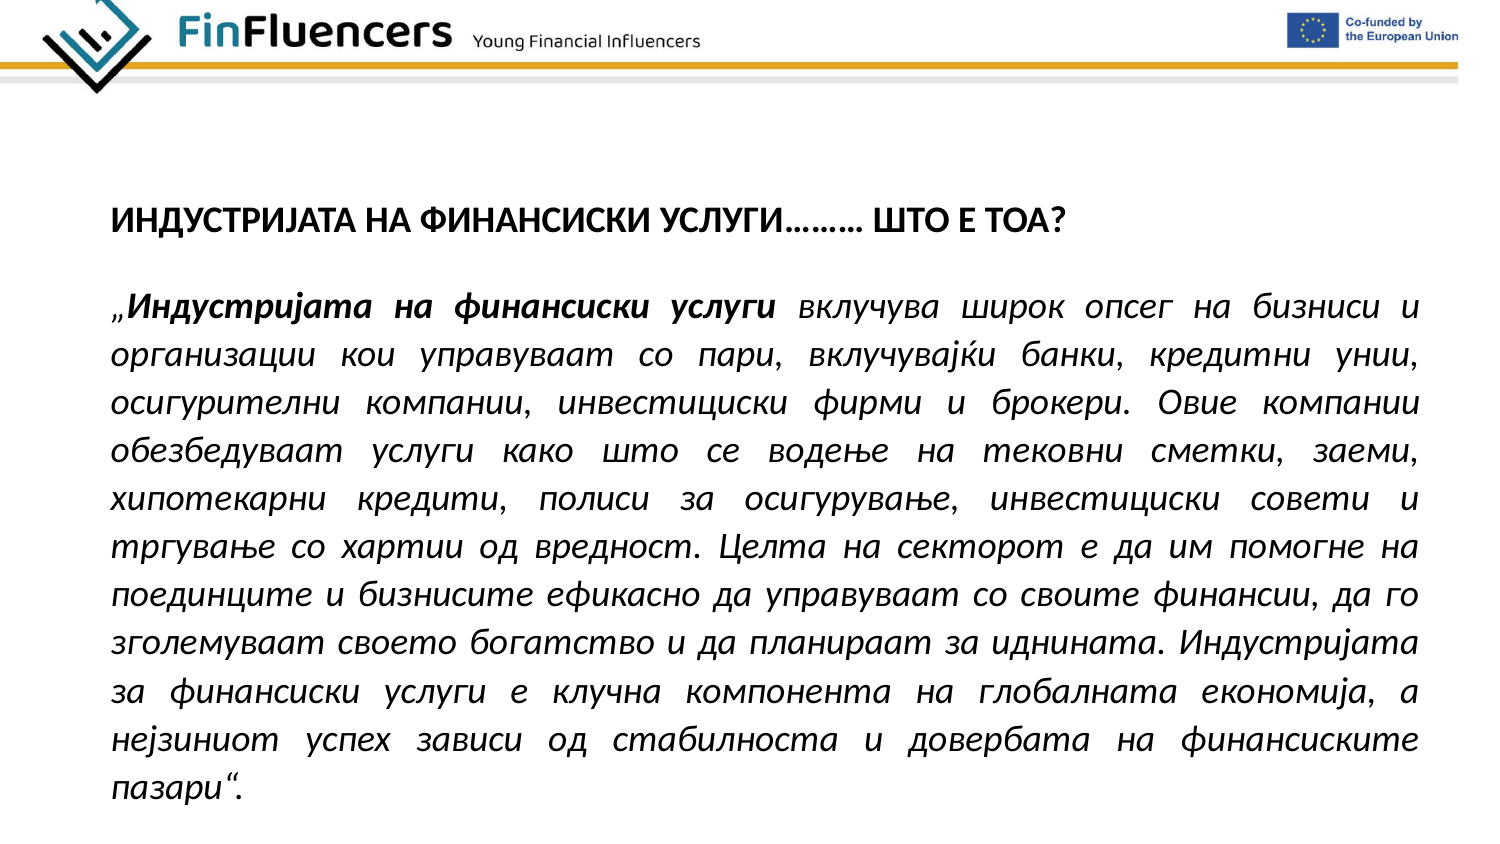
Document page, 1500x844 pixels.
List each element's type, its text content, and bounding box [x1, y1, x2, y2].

picture [0, 0, 1500, 791]
text_box „Индустријата на финансиски услуги вклучува широк опсег на бизниси и организации кои управуваат со пари, вклучувајќи банки, кредитни унии, осигурителни компании, инвестициски фирми и брокери. Овие компании обезбедуваат услуги како што се водење на тековни сметки, заеми, хипотекарни кредити, полиси за осигурување, инвестициски совети и тргување со хартии од вредност. Целта на секторот е да им помогне на поединците и бизнисите ефикасно да управуваат со своите финансии, да го зголемуваат своето богатство и да планираат за иднината. Индустријата за финансиски услуги е клучна компонента на глобалната економија, а нејзиниот успех зависи од стабилноста и довербата на финансиските пазари“. [95, 791, 1436, 815]
